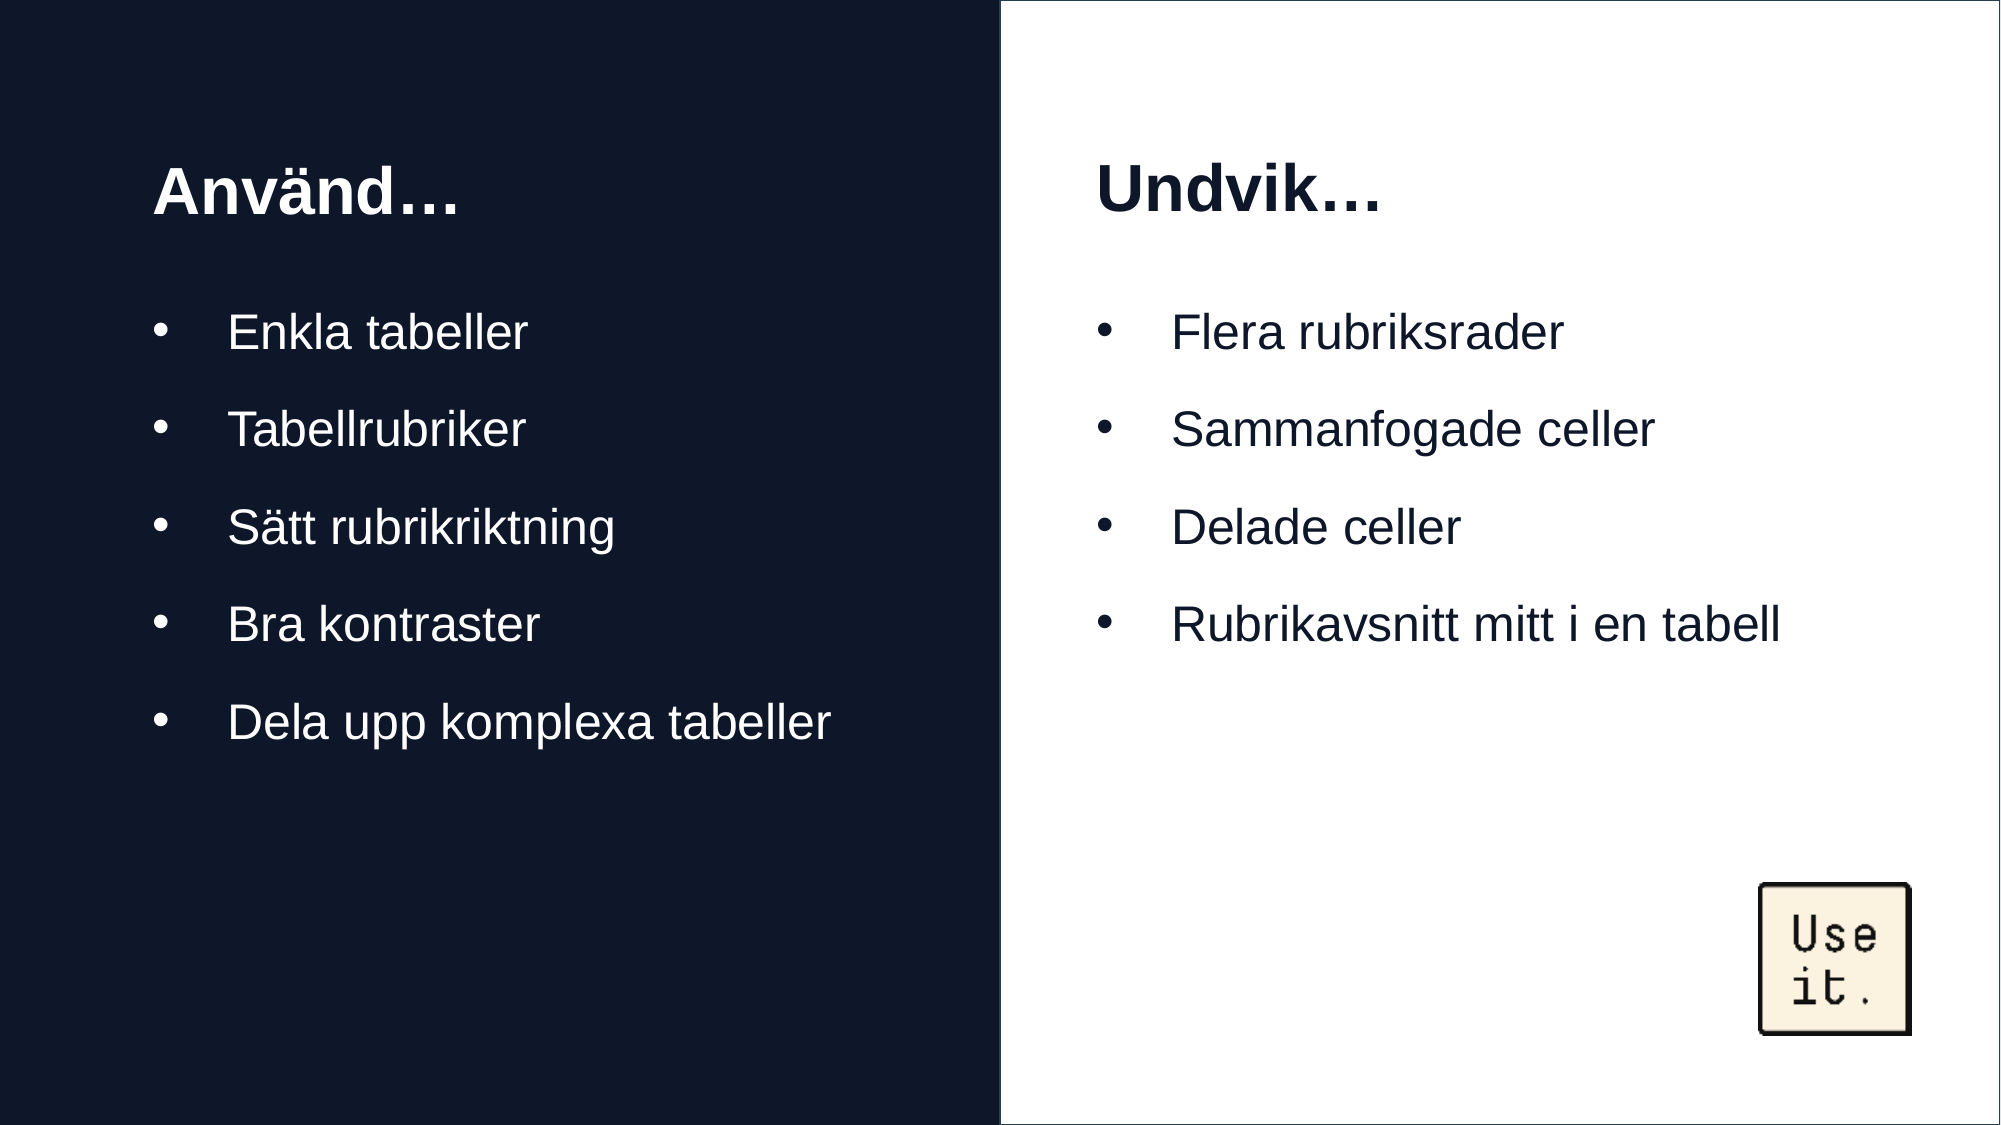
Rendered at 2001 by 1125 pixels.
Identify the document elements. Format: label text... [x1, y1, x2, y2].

picture [1758, 882, 1912, 1036]
list Använd… [137, 140, 919, 289]
list Undvik… [1081, 137, 1863, 286]
list Enkla tabeller Tabellrubriker Sätt rubrikriktning Bra kontraster Dela upp komplexa tabeller [137, 291, 919, 985]
list Flera rubriksrader Sammanfogade celler Delade celler Rubrikavsnitt mitt i en tabell [1081, 291, 1863, 985]
